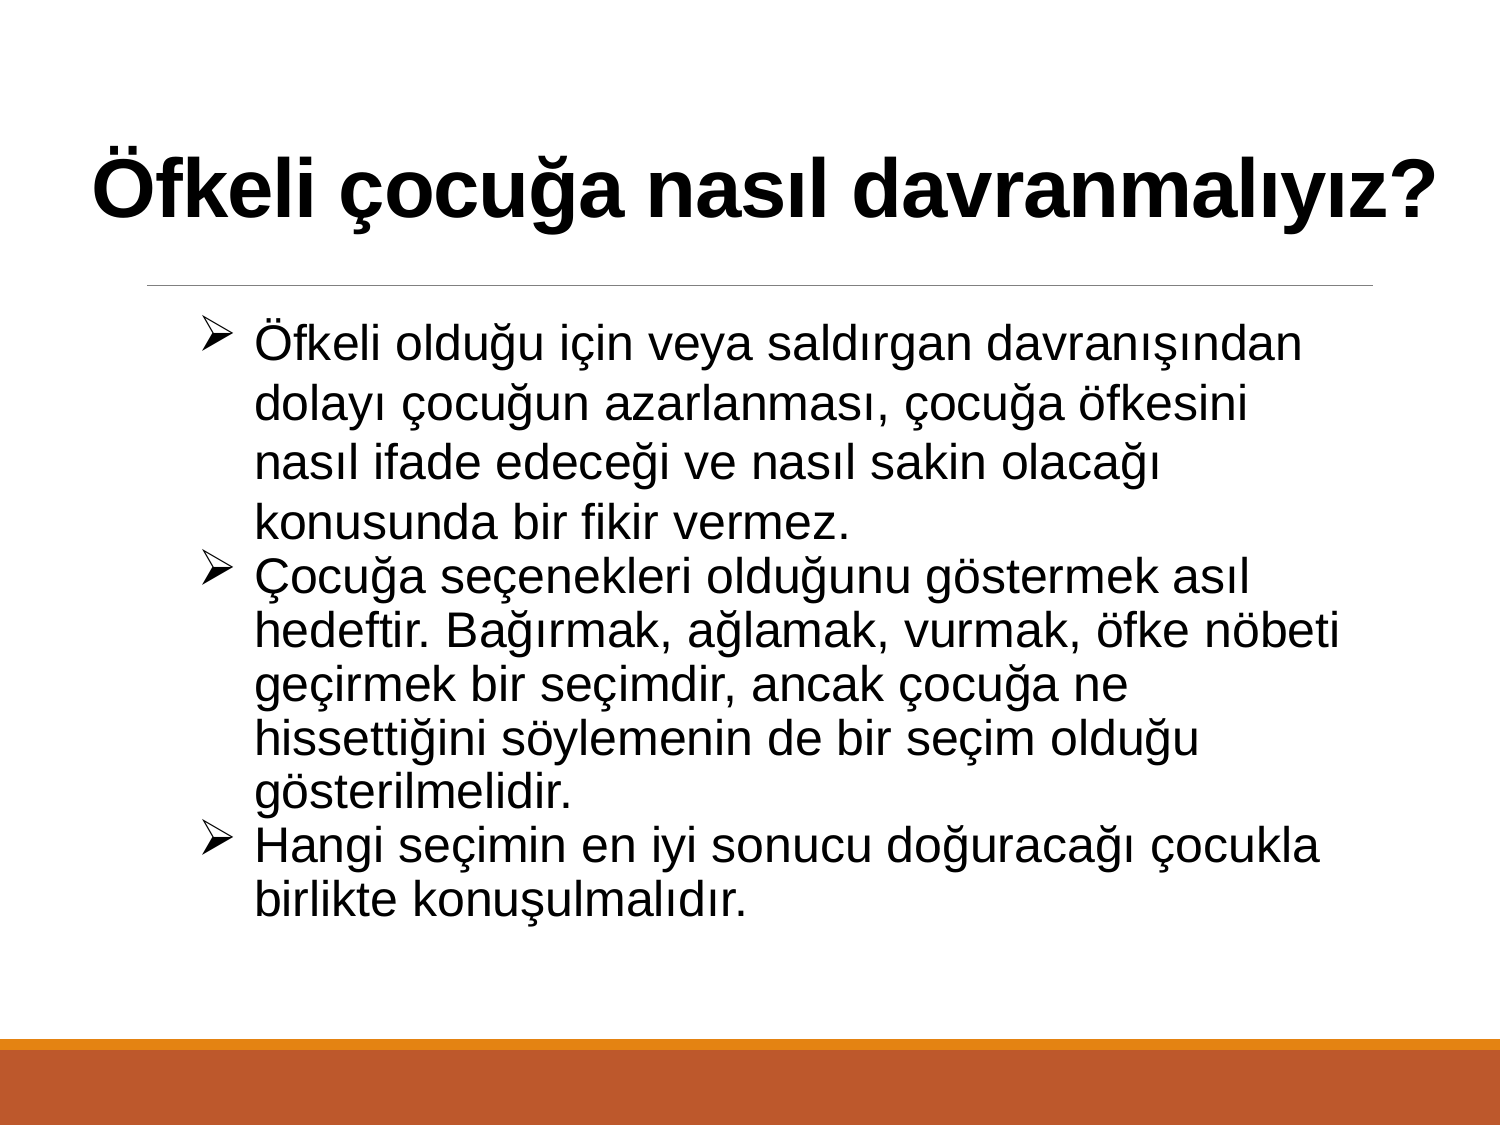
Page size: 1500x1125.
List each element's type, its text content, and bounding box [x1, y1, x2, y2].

title Öfkeli çocuğa nasıl davranmalıyız? [76, 54, 1483, 243]
text_box Öfkeli olduğu için veya saldırgan davranışından dolayı çocuğun azarlanması, çocuğa öfkesini nasıl ifade edeceği ve nasıl sakin olacağı konusunda bir fikir vermez. Çocuğa seçenekleri olduğunu göstermek asıl hedeftir. Bağırmak, ağlamak, vurmak, öfke nöbeti geçirmek bir seçimdir, ancak çocuğa ne hissettiğini söylemenin de bir seçim olduğu gösterilmelidir. Hangi seçimin en iyi sonucu doğuracağı çocukla birlikte konuşulmalıdır. [183, 302, 1376, 996]
